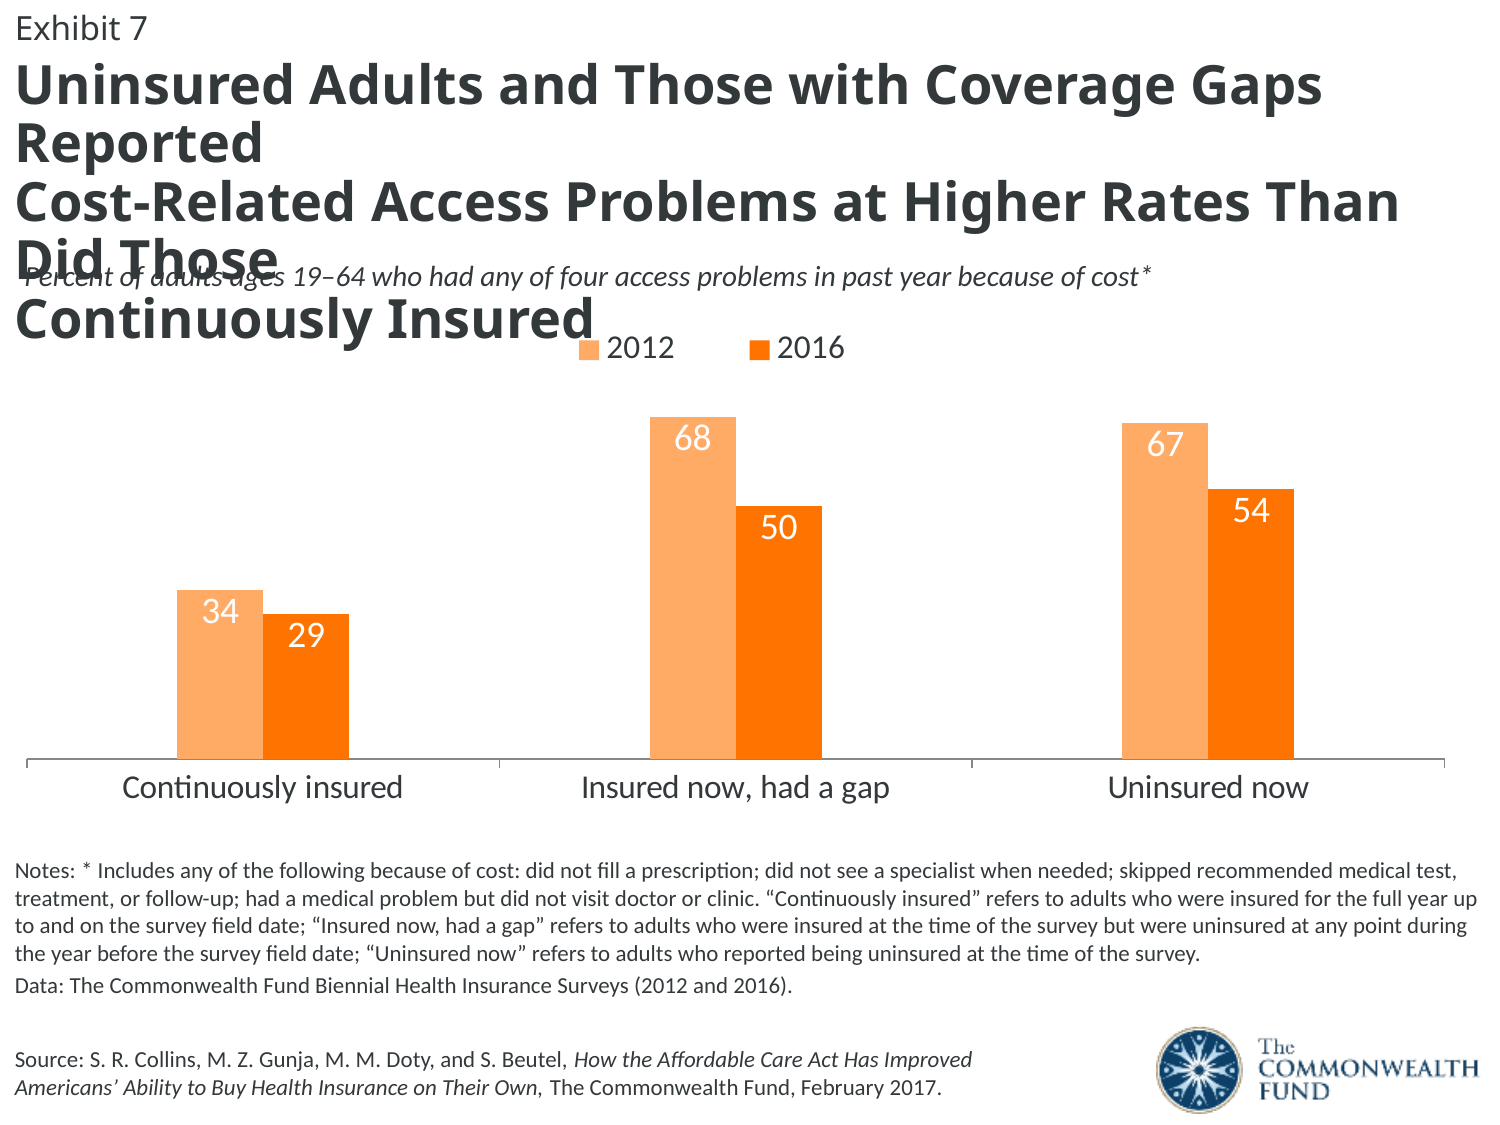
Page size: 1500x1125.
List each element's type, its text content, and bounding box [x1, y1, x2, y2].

list Notes: * Includes any of the following because of cost: did not fill a prescription; did not see a specialist when needed; skipped recommended medical test, treatment, or follow-up; had a medical problem but did not visit doctor or clinic. “Continuously insured” refers to adults who were insured for the full year up to and on the survey field date; “Insured now, had a gap” refers to adults who were insured at the time of the survey but were uninsured at any point during the year before the survey field date; “Uninsured now” refers to adults who reported being uninsured at the time of the survey. Data: The Commonwealth Fund Biennial Health Insurance Surveys (2012 and 2016). [0, 856, 1500, 1006]
list Exhibit 7 [0, 0, 1500, 50]
text_box Percent of adults ages 19–64 who had any of four access problems in past year because of cost* [9, 249, 1170, 300]
list Uninsured Adults and Those with Coverage Gaps Reported Cost-Related Access Problems at Higher Rates Than Did Those Continuously Insured [0, 50, 1498, 244]
chart [23, 274, 1474, 851]
picture [1141, 1018, 1498, 1125]
